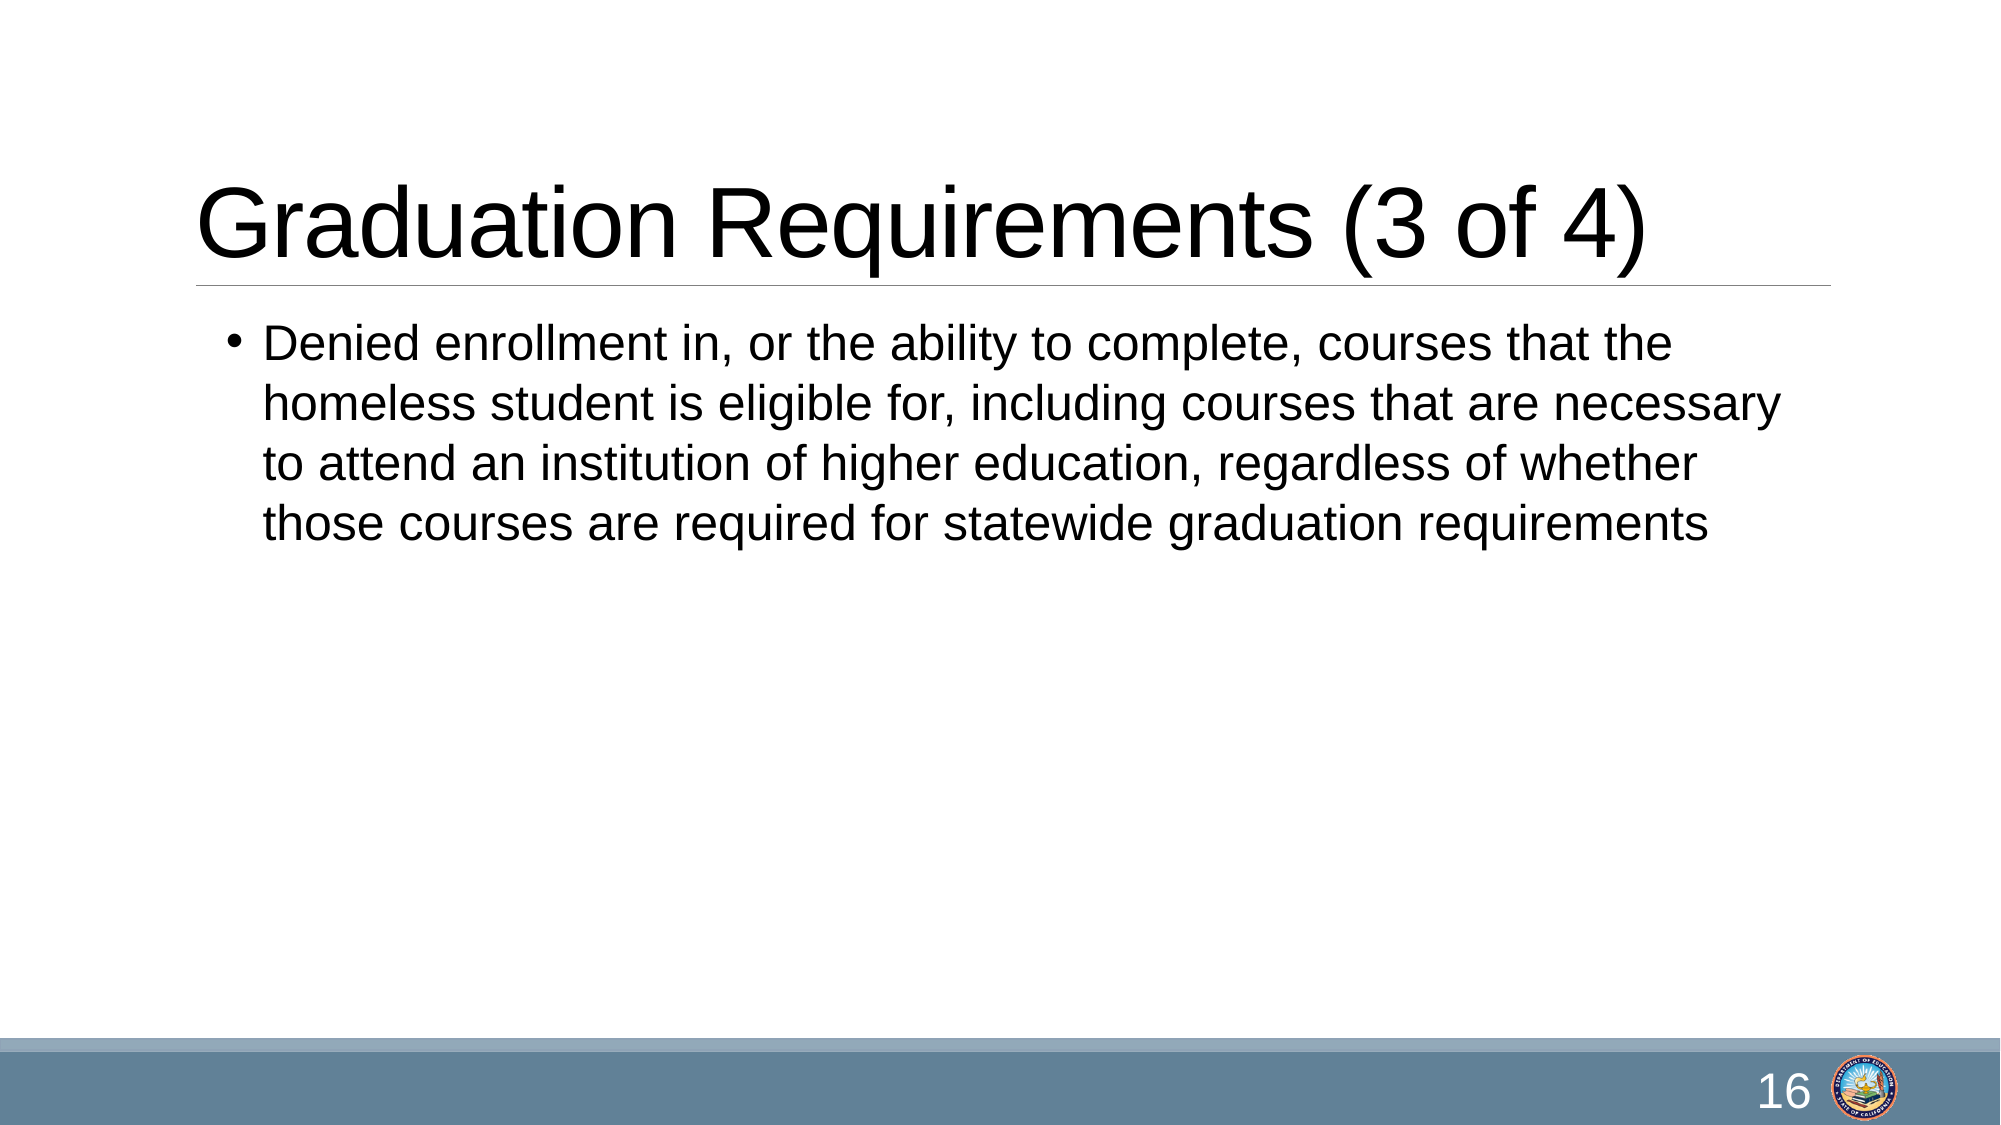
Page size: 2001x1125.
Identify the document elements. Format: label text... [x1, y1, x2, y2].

picture [1831, 1055, 1899, 1122]
slide_number 16 [1611, 1059, 1827, 1119]
title Graduation Requirements (3 of 4) [180, 47, 1830, 285]
list Denied enrollment in, or the ability to complete, courses that the homeless student is eligible for, including courses that are necessary to attend an institution of higher education, regardless of whether those courses are required for statewide graduation requirements [180, 302, 1830, 1018]
